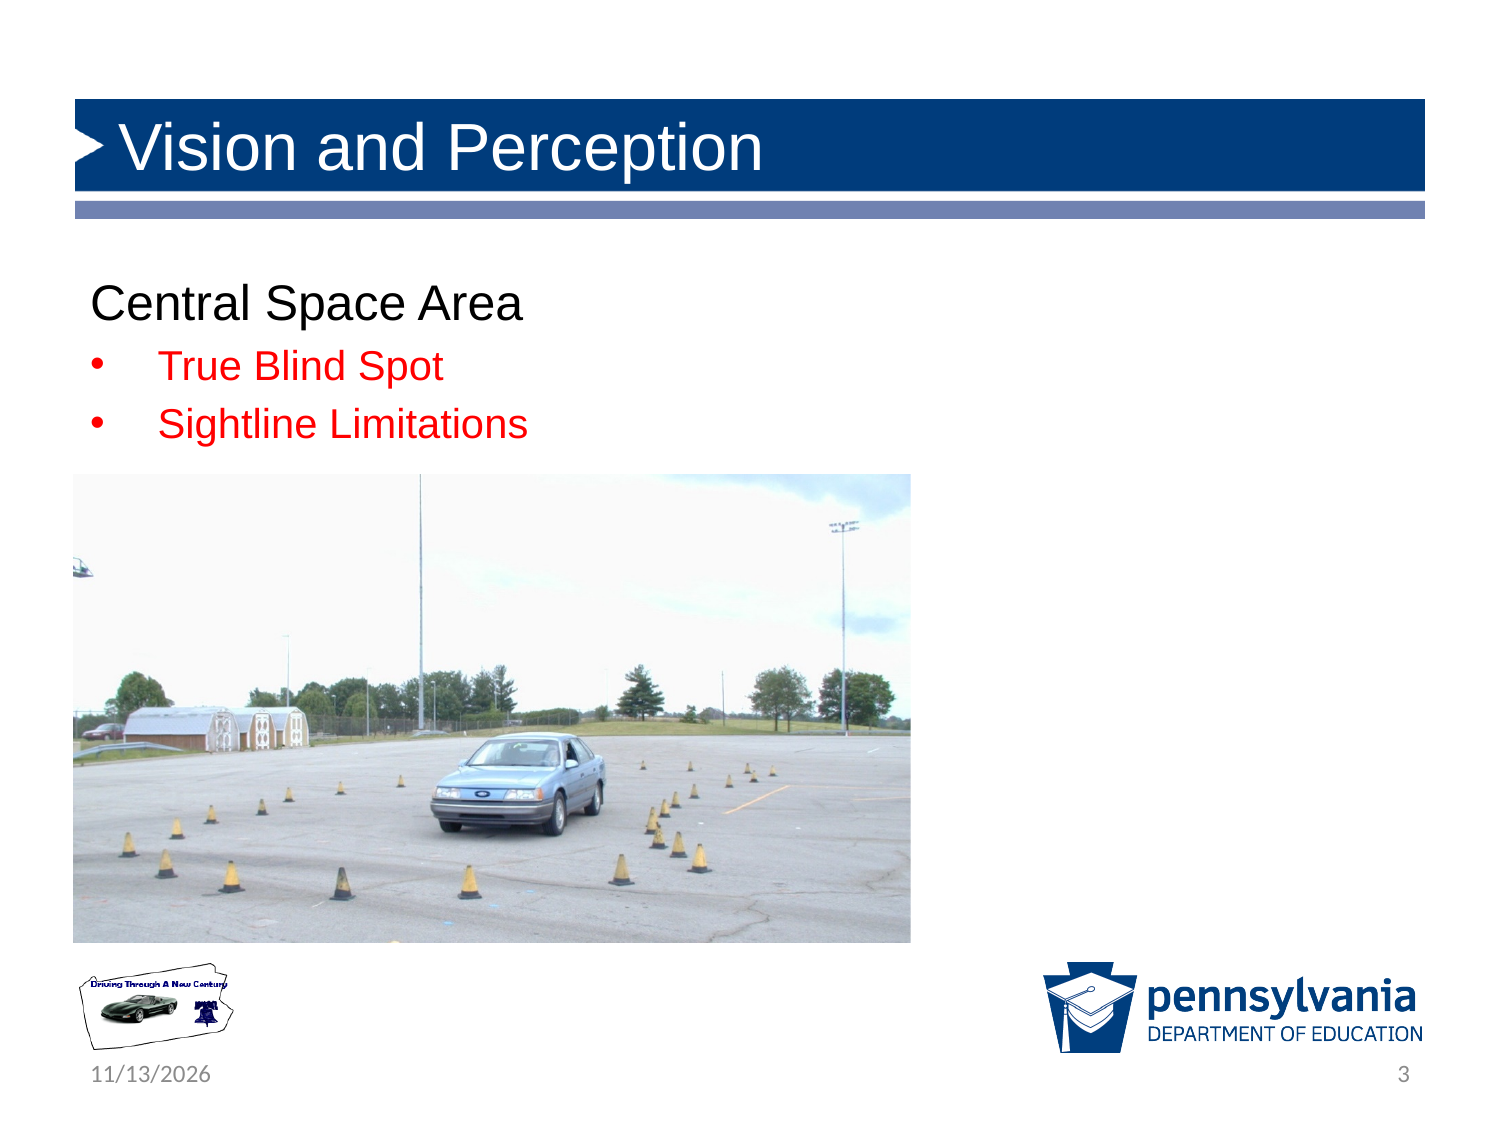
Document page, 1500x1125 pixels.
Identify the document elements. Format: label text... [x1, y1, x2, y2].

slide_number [75, 1042, 425, 1103]
title Vision and Perception [75, 50, 1425, 238]
list Central Space Area True Blind Spot Sightline Limitations [75, 262, 1425, 1005]
picture [72, 474, 911, 943]
picture [74, 954, 238, 1056]
picture [1043, 1005, 1422, 1053]
slide_number 3 [1074, 1042, 1425, 1103]
